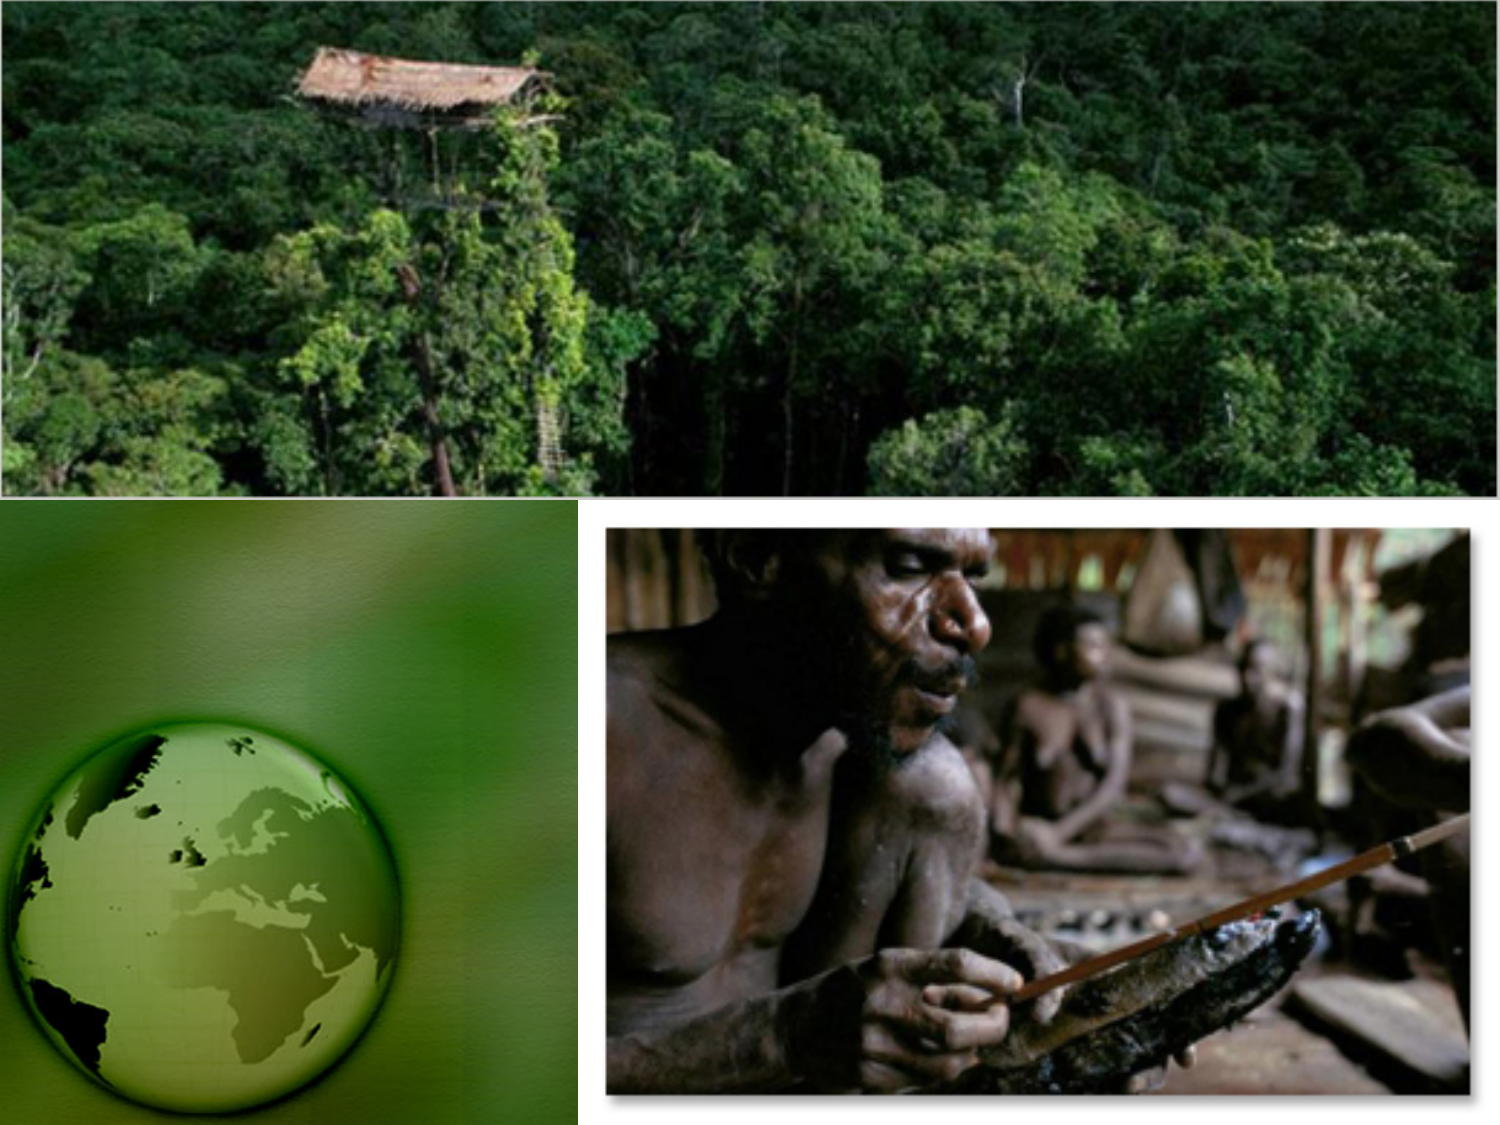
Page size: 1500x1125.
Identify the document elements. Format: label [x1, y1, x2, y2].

list [0, 0, 1500, 500]
picture [0, 499, 1500, 1125]
